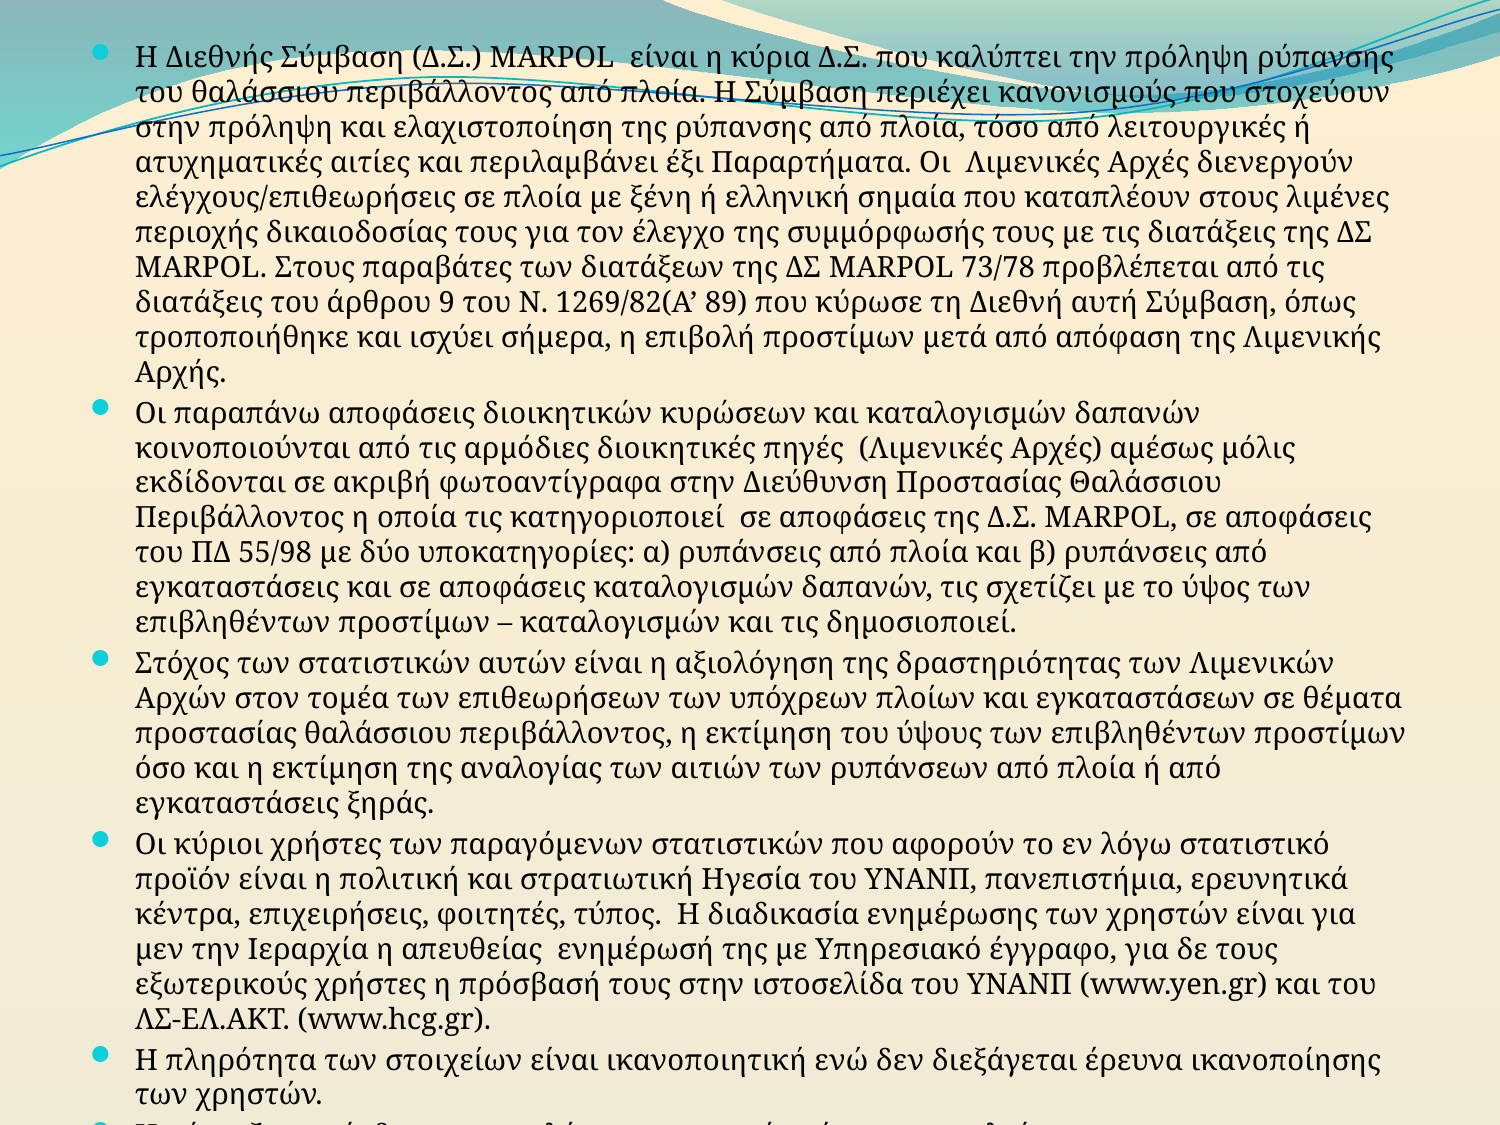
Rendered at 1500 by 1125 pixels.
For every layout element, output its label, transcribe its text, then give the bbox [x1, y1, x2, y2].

list H Διεθνής Σύμβαση (Δ.Σ.) MARPOL είναι η κύρια Δ.Σ. που καλύπτει την πρόληψη ρύπανσης του θαλάσσιου περιβάλλοντος από πλοία. Η Σύμβαση περιέχει κανονισμούς που στοχεύουν στην πρόληψη και ελαχιστοποίηση της ρύπανσης από πλοία, τόσο από λειτουργικές ή ατυχηματικές αιτίες και περιλαμβάνει έξι Παραρτήματα. Οι Λιμενικές Αρχές διενεργούν ελέγχους/επιθεωρήσεις σε πλοία με ξένη ή ελληνική σημαία που καταπλέουν στους λιμένες περιοχής δικαιοδοσίας τους για τον έλεγχο της συμμόρφωσής τους με τις διατάξεις της ΔΣ MARPOL. Στους παραβάτες των διατάξεων της ΔΣ MARPOL 73/78 προβλέπεται από τις διατάξεις του άρθρου 9 του Ν. 1269/82(Α’ 89) που κύρωσε τη Διεθνή αυτή Σύμβαση, όπως τροποποιήθηκε και ισχύει σήμερα, η επιβολή προστίμων μετά από απόφαση της Λιμενικής Αρχής. Οι παραπάνω αποφάσεις διοικητικών κυρώσεων και καταλογισμών δαπανών κοινοποιούνται από τις αρμόδιες διοικητικές πηγές (Λιμενικές Αρχές) αμέσως μόλις εκδίδονται σε ακριβή φωτοαντίγραφα στην Διεύθυνση Προστασίας Θαλάσσιου Περιβάλλοντος η οποία τις κατηγοριοποιεί σε αποφάσεις της Δ.Σ. ΜARPOL, σε αποφάσεις του ΠΔ 55/98 με δύο υποκατηγορίες: α) ρυπάνσεις από πλοία και β) ρυπάνσεις από εγκαταστάσεις και σε αποφάσεις καταλογισμών δαπανών, τις σχετίζει με το ύψος των επιβληθέντων προστίμων – καταλογισμών και τις δημοσιοποιεί. Στόχος των στατιστικών αυτών είναι η αξιολόγηση της δραστηριότητας των Λιμενικών Αρχών στον τομέα των επιθεωρήσεων των υπόχρεων πλοίων και εγκαταστάσεων σε θέματα προστασίας θαλάσσιου περιβάλλοντος, η εκτίμηση του ύψους των επιβληθέντων προστίμων όσο και η εκτίμηση της αναλογίας των αιτιών των ρυπάνσεων από πλοία ή από εγκαταστάσεις ξηράς. Οι κύριοι χρήστες των παραγόμενων στατιστικών που αφορούν το εν λόγω στατιστικό προϊόν είναι η πολιτική και στρατιωτική Ηγεσία του ΥΝΑΝΠ, πανεπιστήμια, ερευνητικά κέντρα, επιχειρήσεις, φοιτητές, τύπος. Η διαδικασία ενημέρωσης των χρηστών είναι για μεν την Ιεραρχία η απευθείας ενημέρωσή της με Υπηρεσιακό έγγραφο, για δε τους εξωτερικούς χρήστες η πρόσβασή τους στην ιστοσελίδα του ΥΝΑΝΠ (www.yen.gr) και του ΛΣ-ΕΛ.ΑΚΤ. (www.hcg.gr). Η πληρότητα των στοιχείων είναι ικανοποιητική ενώ δεν διεξάγεται έρευνα ικανοποίησης των χρηστών. Η σύνταξη και έκδοση του εν λόγω στατιστικών γίνεται στο πλαίσιο του εποπτικού/επιτελικού χαρακτήρα της Υπηρεσίας μας και δεν αποτελεί θεσμοθετημένη υποχρέωσή της, ούτε προβλέπεται από σχετική νομοθεσία. [74, 30, 1426, 1038]
